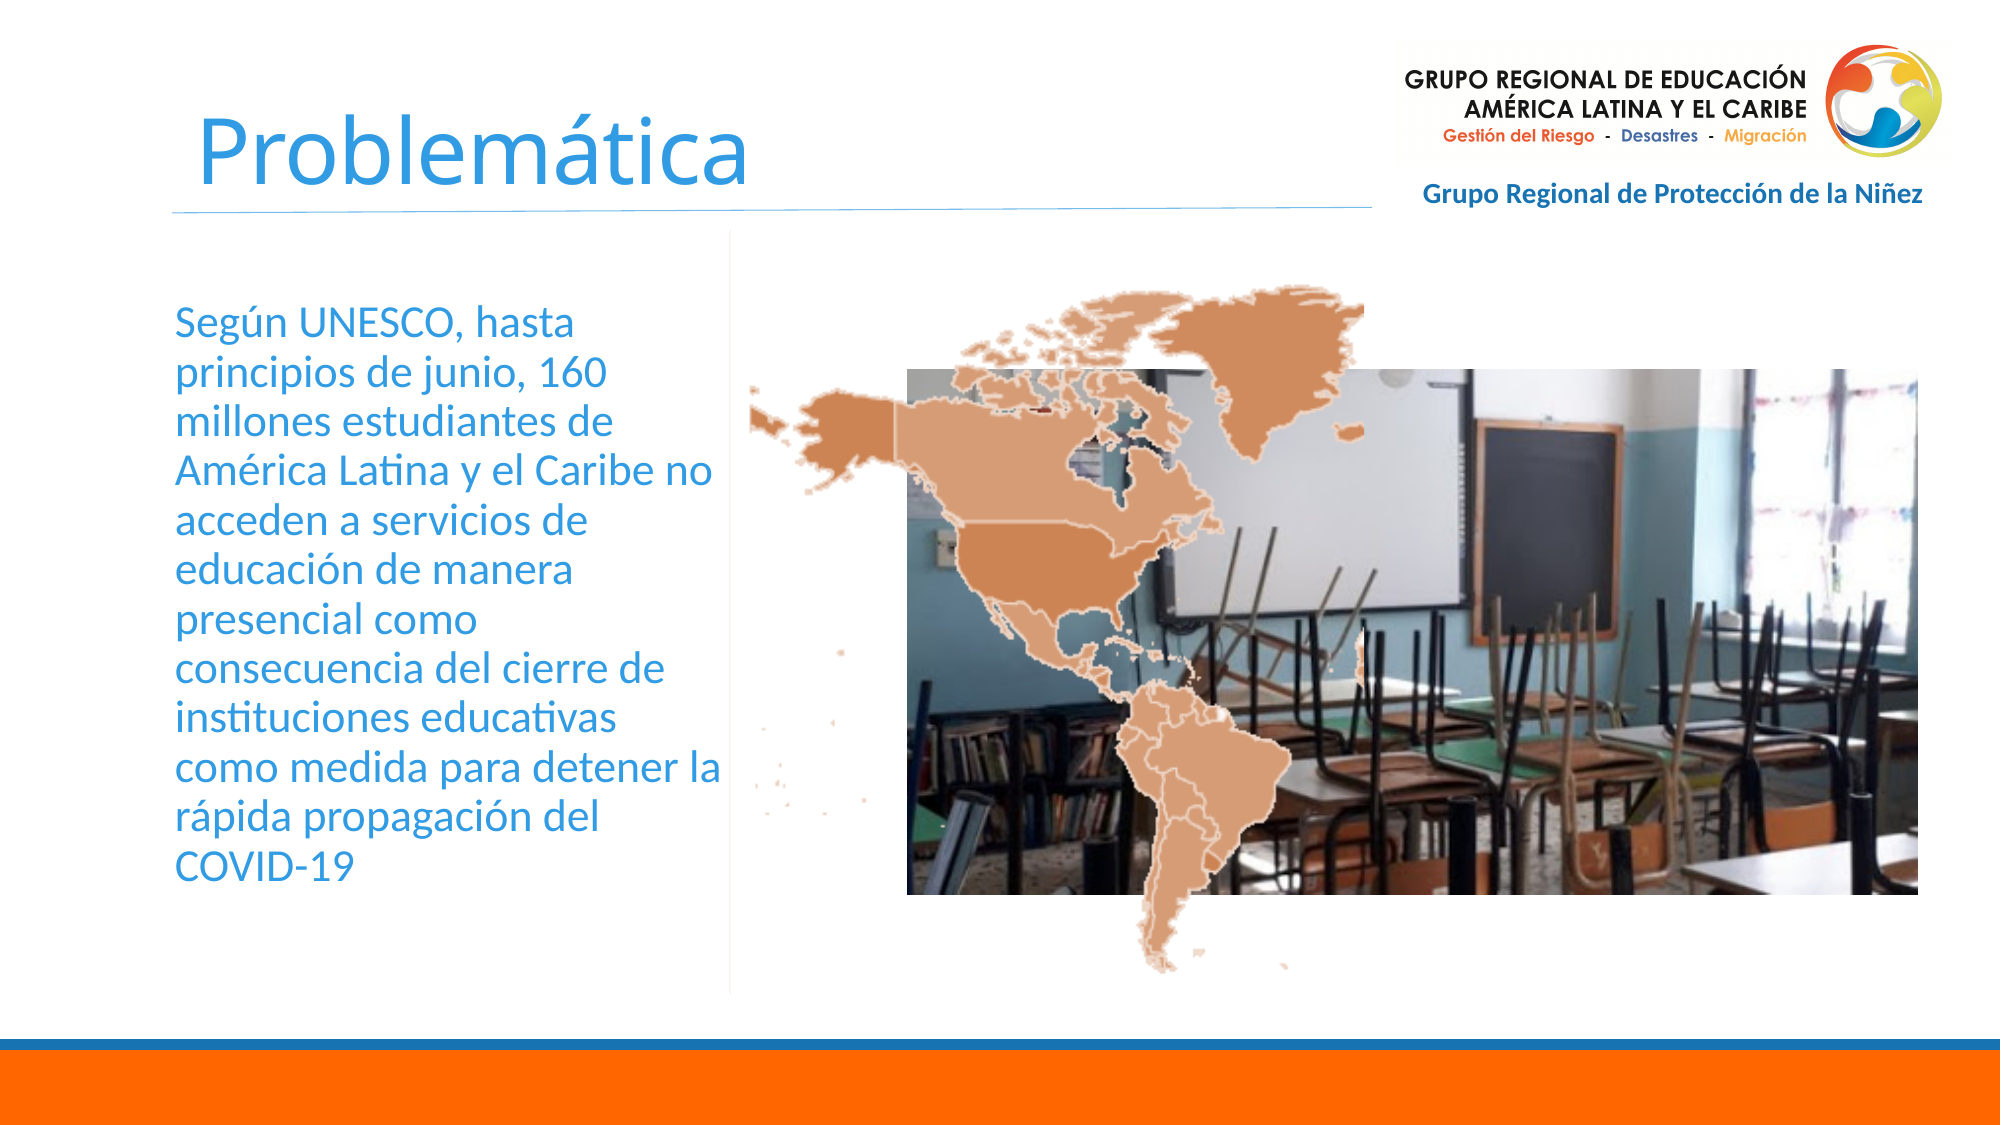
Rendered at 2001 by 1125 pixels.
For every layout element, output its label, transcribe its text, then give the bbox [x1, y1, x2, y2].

picture [1395, 38, 1951, 167]
title Problemática [180, 47, 1277, 211]
list Según UNESCO, hasta principios de junio, 160 millones estudiantes de América Latina y el Caribe no acceden a servicios de educación de manera presencial como consecuencia del cierre de instituciones educativas como medida para detener la rápida propagación del COVID-19 [160, 290, 729, 1054]
picture [727, 230, 1918, 994]
